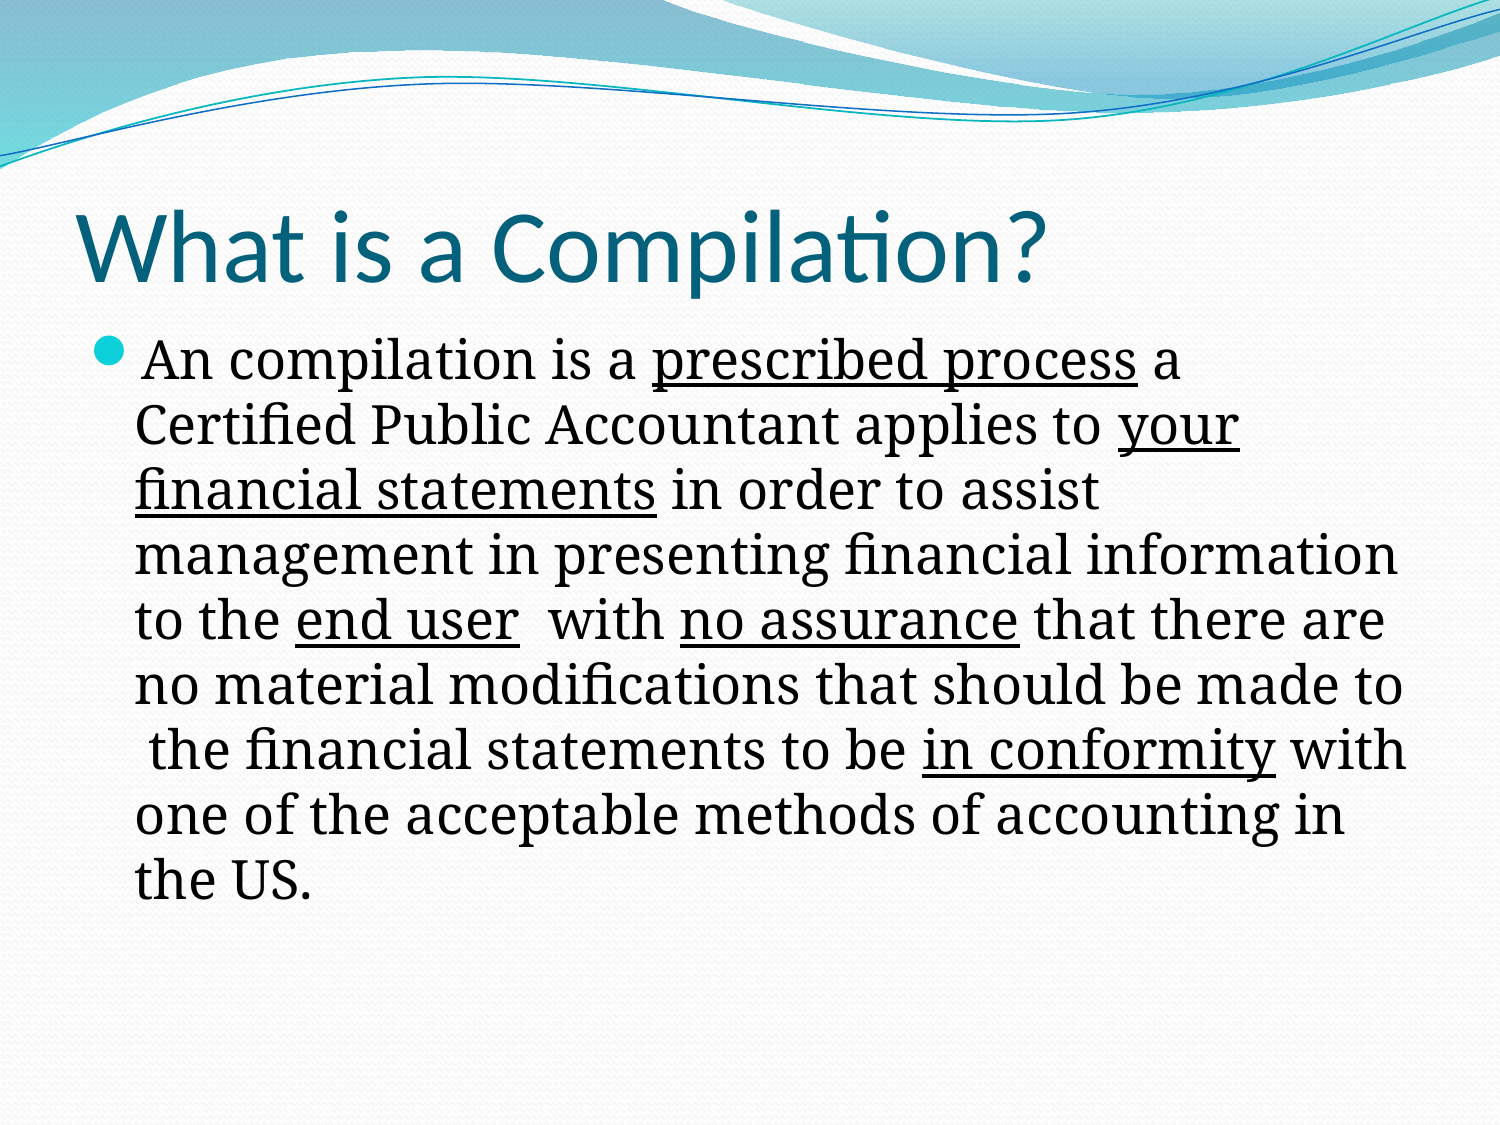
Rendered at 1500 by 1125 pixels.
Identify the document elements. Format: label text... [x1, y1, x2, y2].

list An compilation is a prescribed process a Certified Public Accountant applies to your financial statements in order to assist management in presenting financial information to the end user with no assurance that there are no material modifications that should be made to the financial statements to be in conformity with one of the acceptable methods of accounting in the US. [75, 317, 1425, 1038]
title What is a Compilation? [75, 115, 1425, 303]
